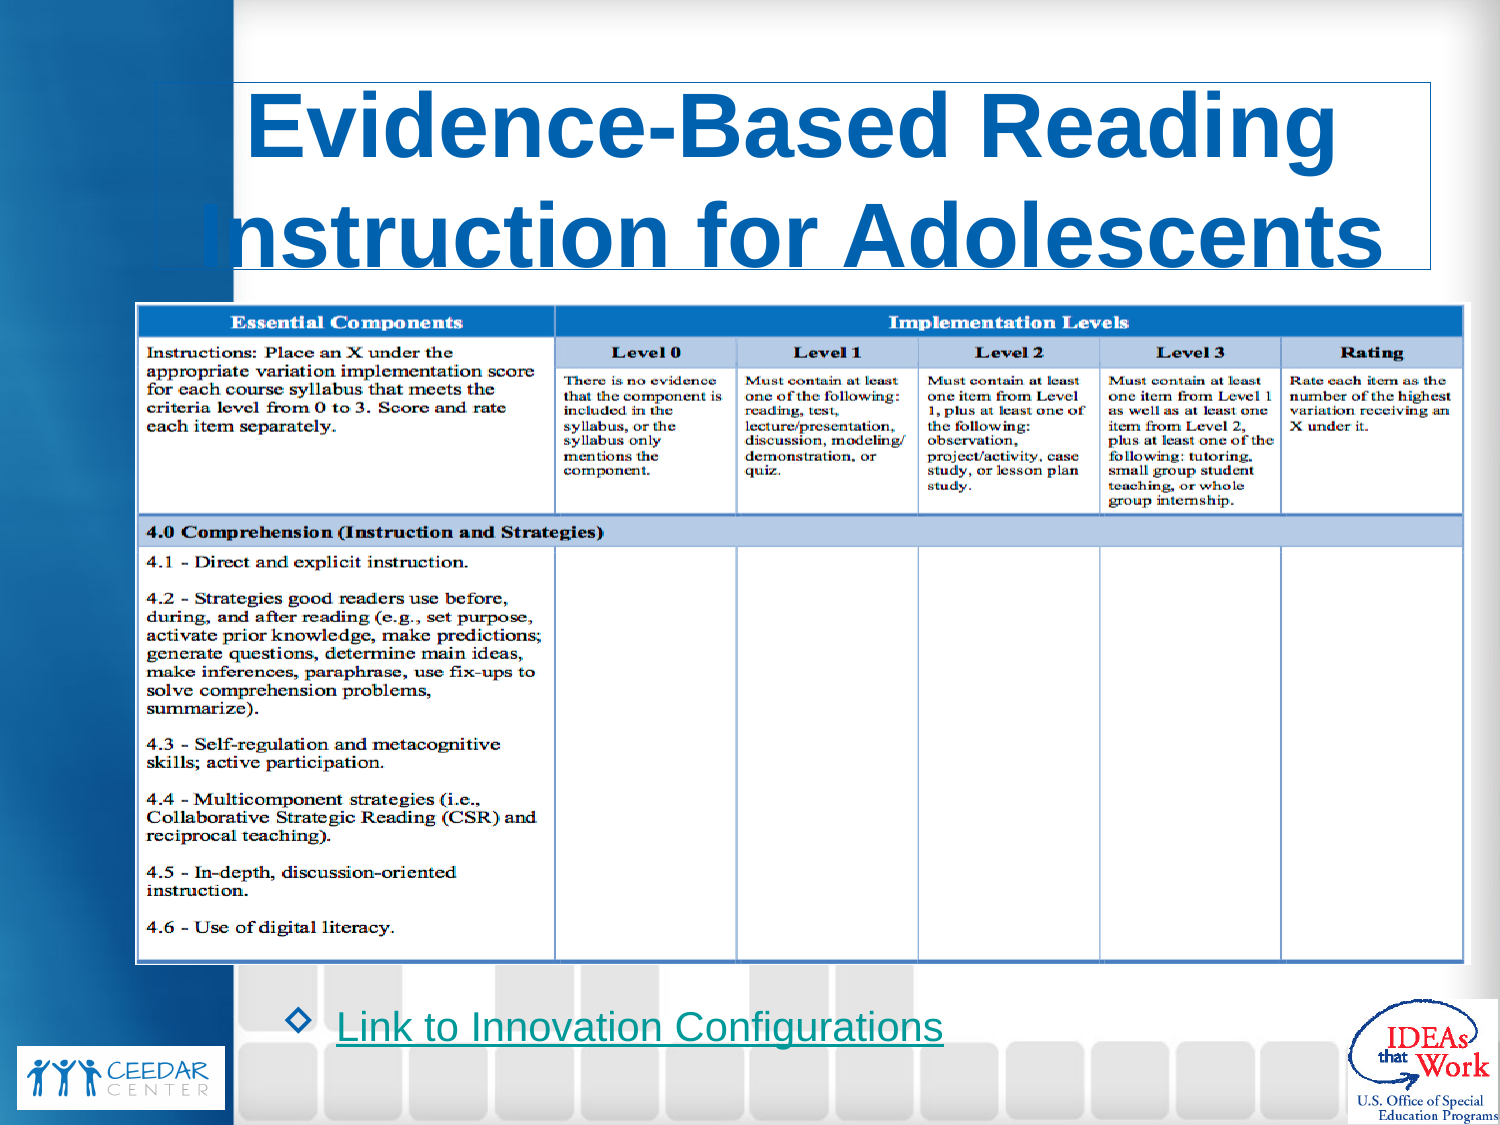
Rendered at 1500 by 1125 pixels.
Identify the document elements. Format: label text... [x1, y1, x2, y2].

picture [0, 0, 1500, 1125]
list Link to Innovation Configurations [264, 992, 1413, 1081]
title Evidence-Based Reading Instruction for Adolescents [155, 82, 1431, 270]
